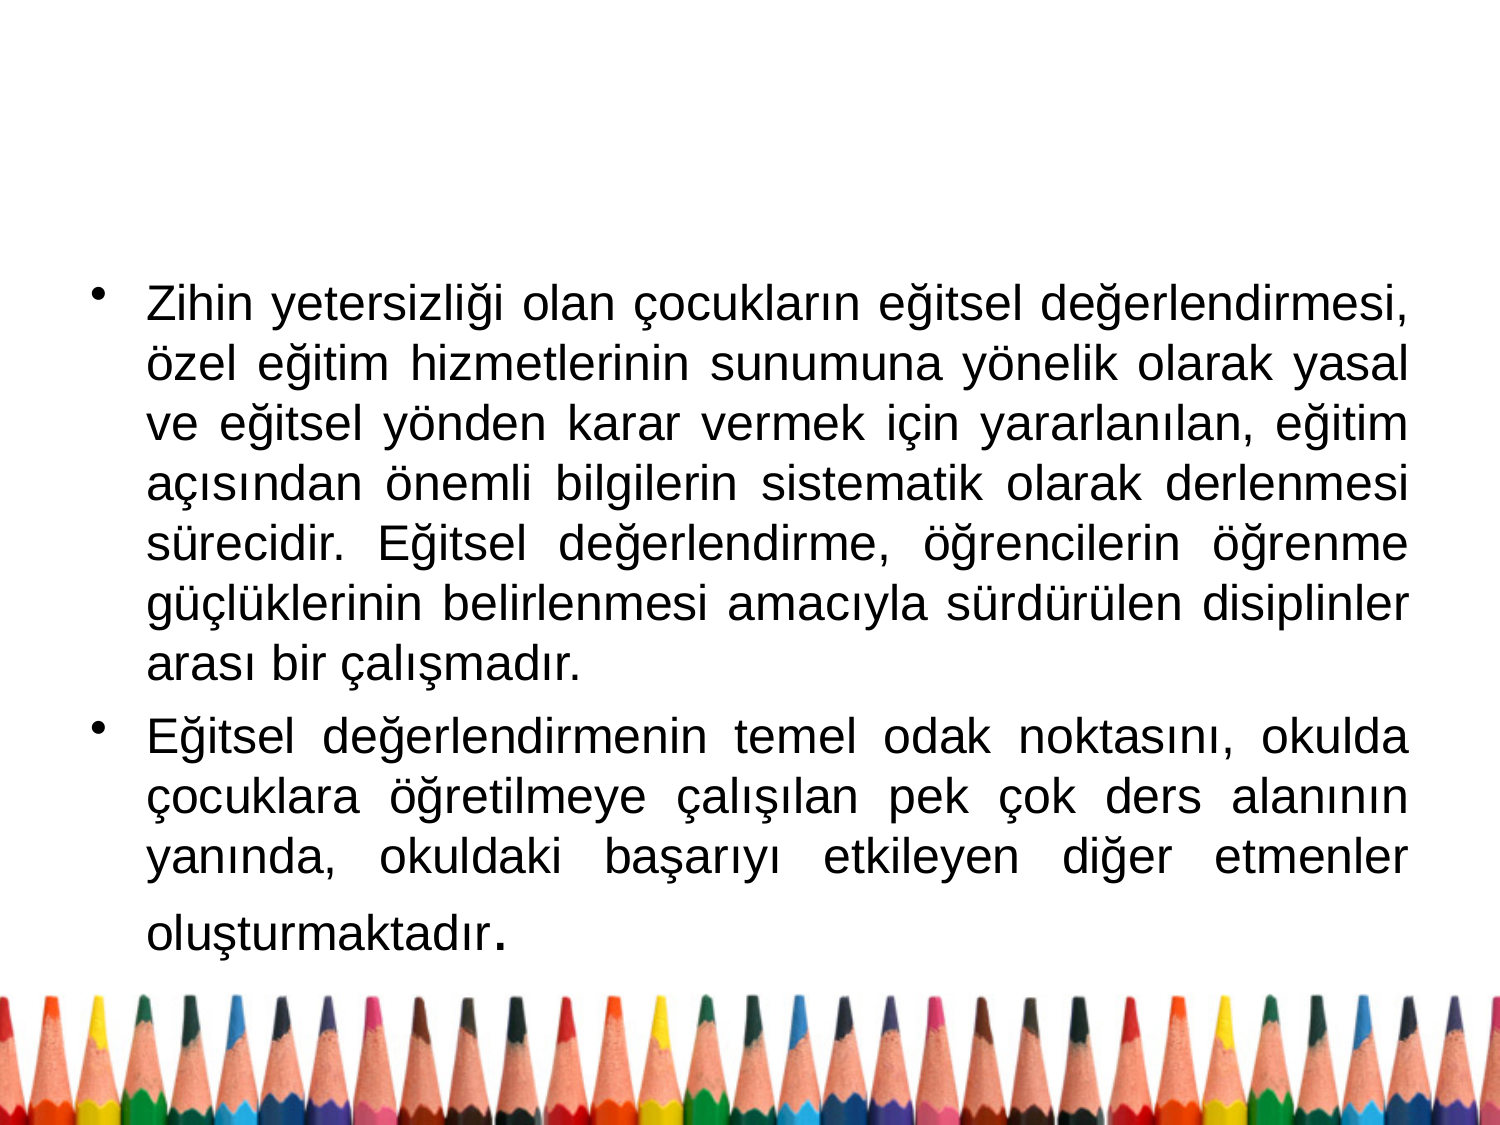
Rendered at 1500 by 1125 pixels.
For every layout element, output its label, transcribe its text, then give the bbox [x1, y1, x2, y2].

picture [0, 0, 1500, 1125]
list Zihin yetersizliği olan çocukların eğitsel değerlendirmesi, özel eğitim hizmetlerinin sunumuna yönelik olarak yasal ve eğitsel yönden karar vermek için yararlanılan, eğitim açısından önemli bilgilerin sistematik olarak derlenmesi sürecidir. Eğitsel değerlendirme, öğrencilerin öğrenme güçlüklerinin belirlenmesi amacıyla sürdürülen disiplinler arası bir çalışmadır. Eğitsel değerlendirmenin temel odak noktasını, okulda çocuklara öğretilmeye çalışılan pek çok ders alanının yanında, okuldaki başarıyı etkileyen diğer etmenler oluşturmaktadır. [74, 262, 1426, 1006]
